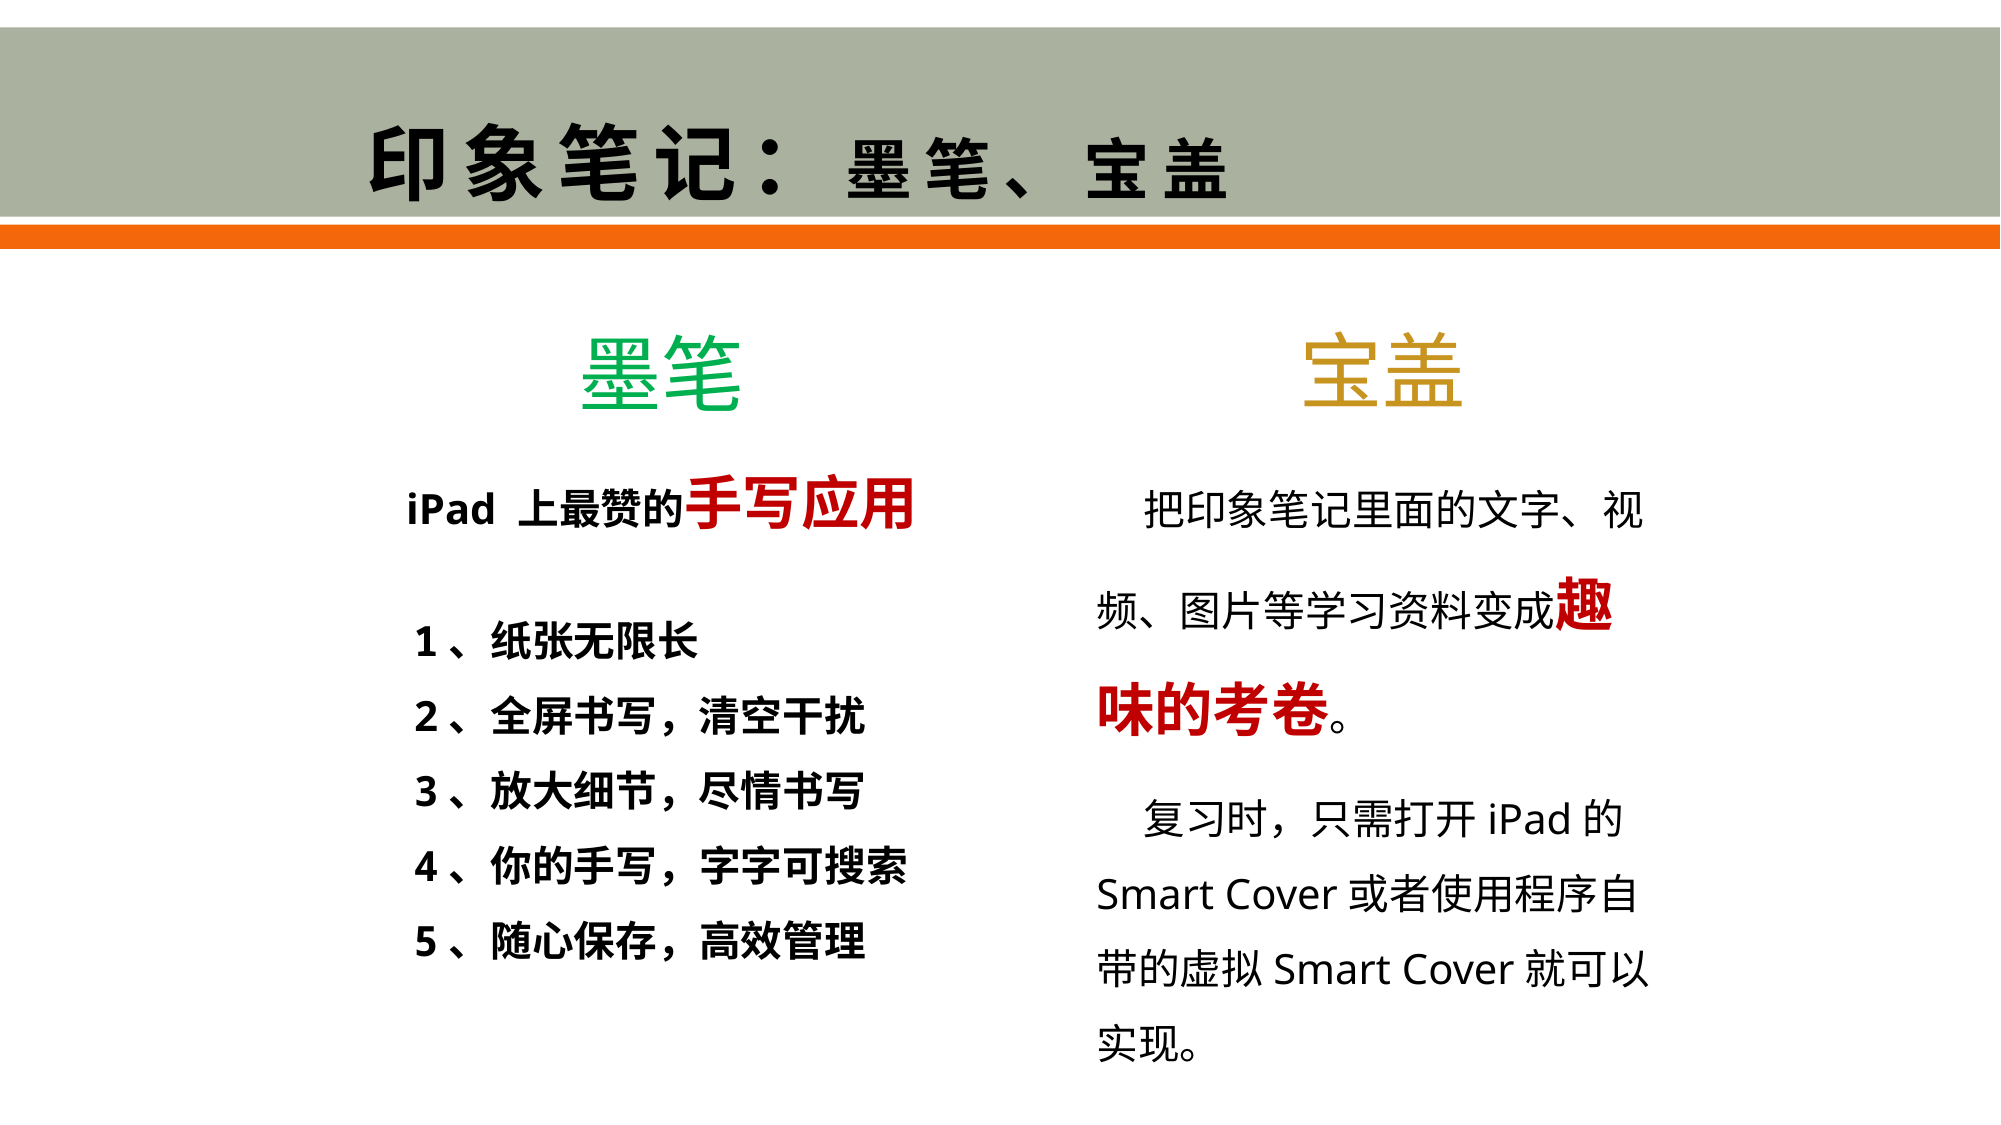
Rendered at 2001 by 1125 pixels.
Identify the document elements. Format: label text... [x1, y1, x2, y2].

text_box 1、纸张无限长 2、全屏书写，清空干扰 3、放大细节，尽情书写 4、你的手写，字字可搜索 5、随心保存，高效管理 [398, 582, 930, 972]
text_box 宝盖 [1284, 311, 1481, 427]
text_box 印象笔记：墨笔、宝盖 [312, 53, 1284, 219]
text_box 墨笔 [514, 314, 810, 430]
text_box iPad 上最赞的手写应用 [391, 458, 933, 544]
text_box 把印象笔记里面的文字、视频、图片等学习资料变成趣味的考卷。 复习时，只需打开iPad的Smart Cover或者使用程序自带的虚拟Smart Cover就可以实现。 [1081, 451, 1684, 1076]
